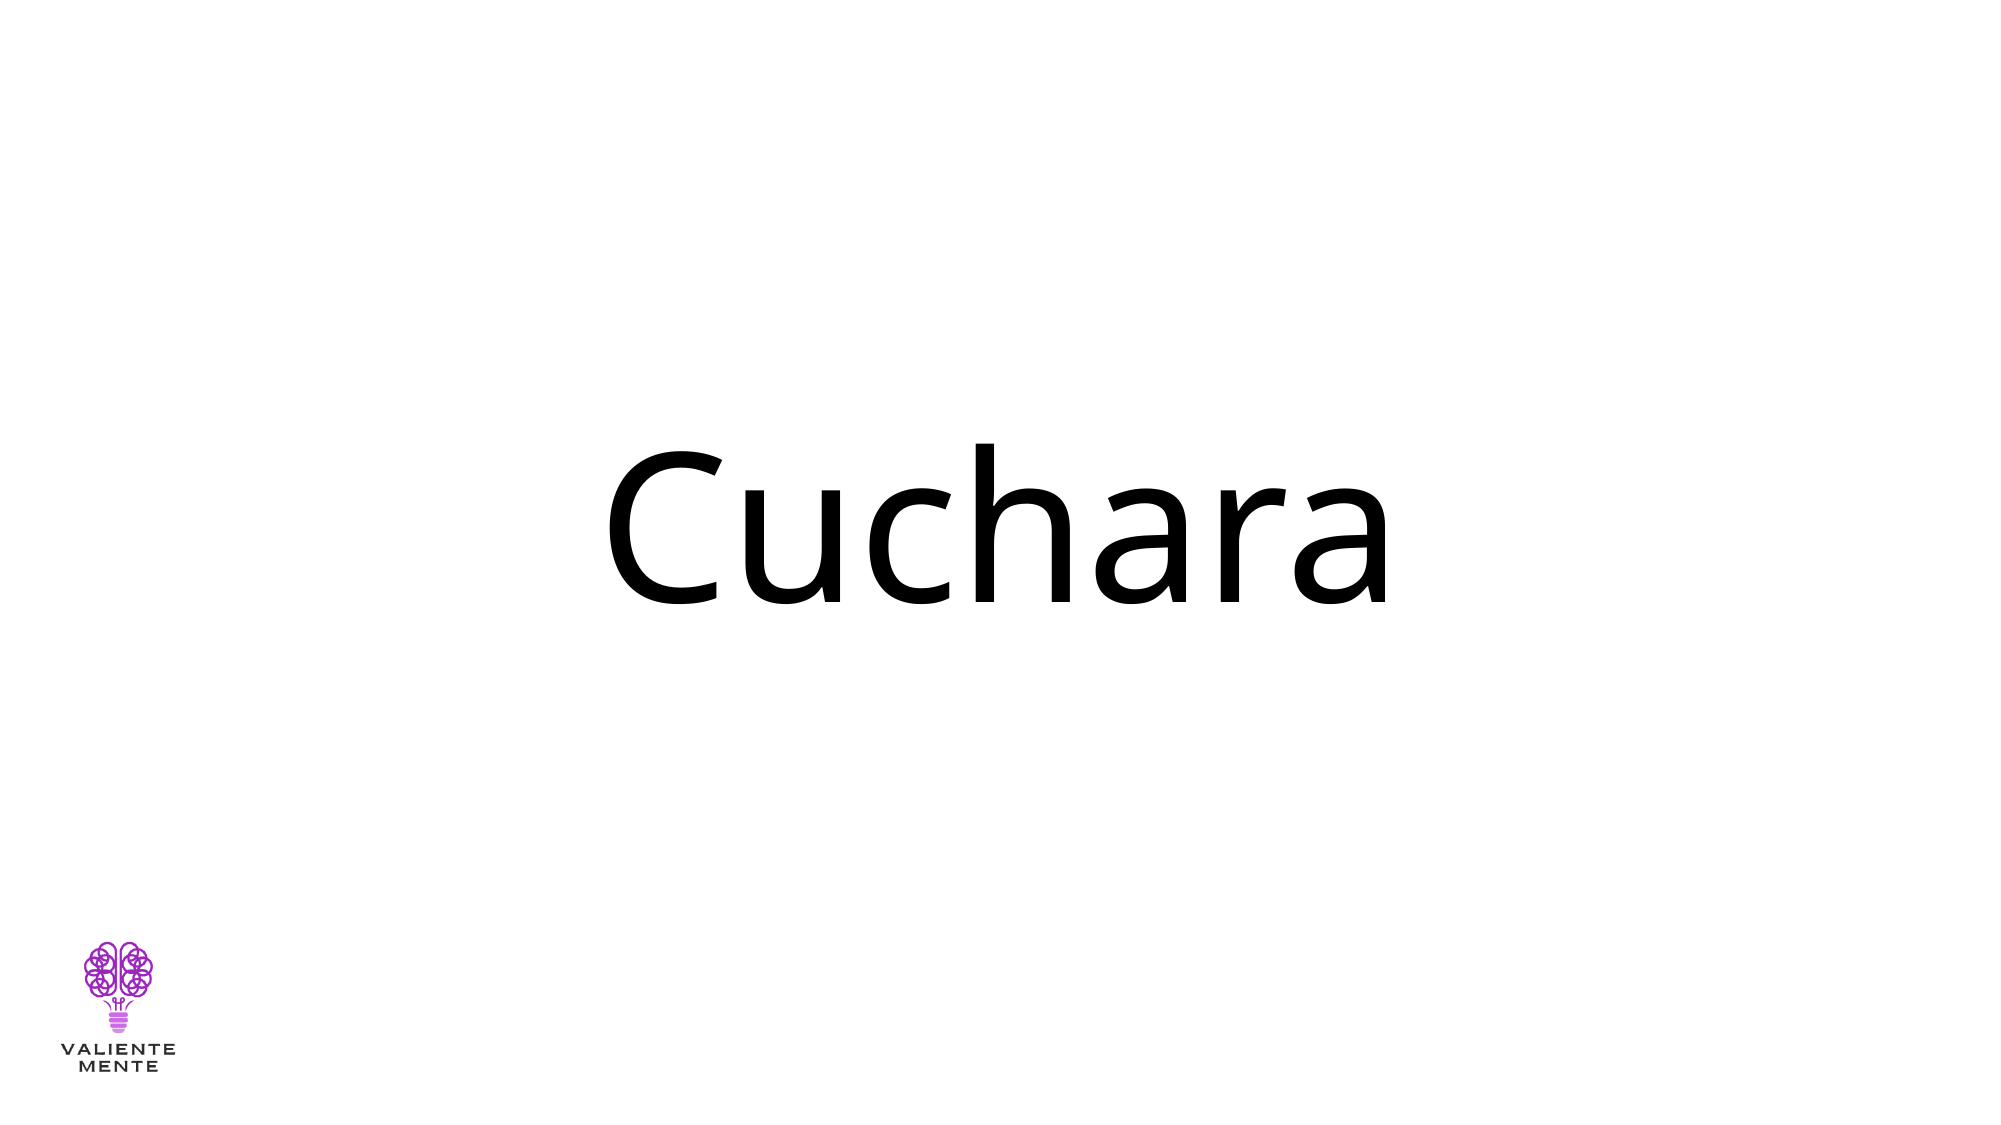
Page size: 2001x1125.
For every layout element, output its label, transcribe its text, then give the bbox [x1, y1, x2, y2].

title Cuchara [137, 59, 1863, 1011]
picture [46, 930, 187, 1081]
